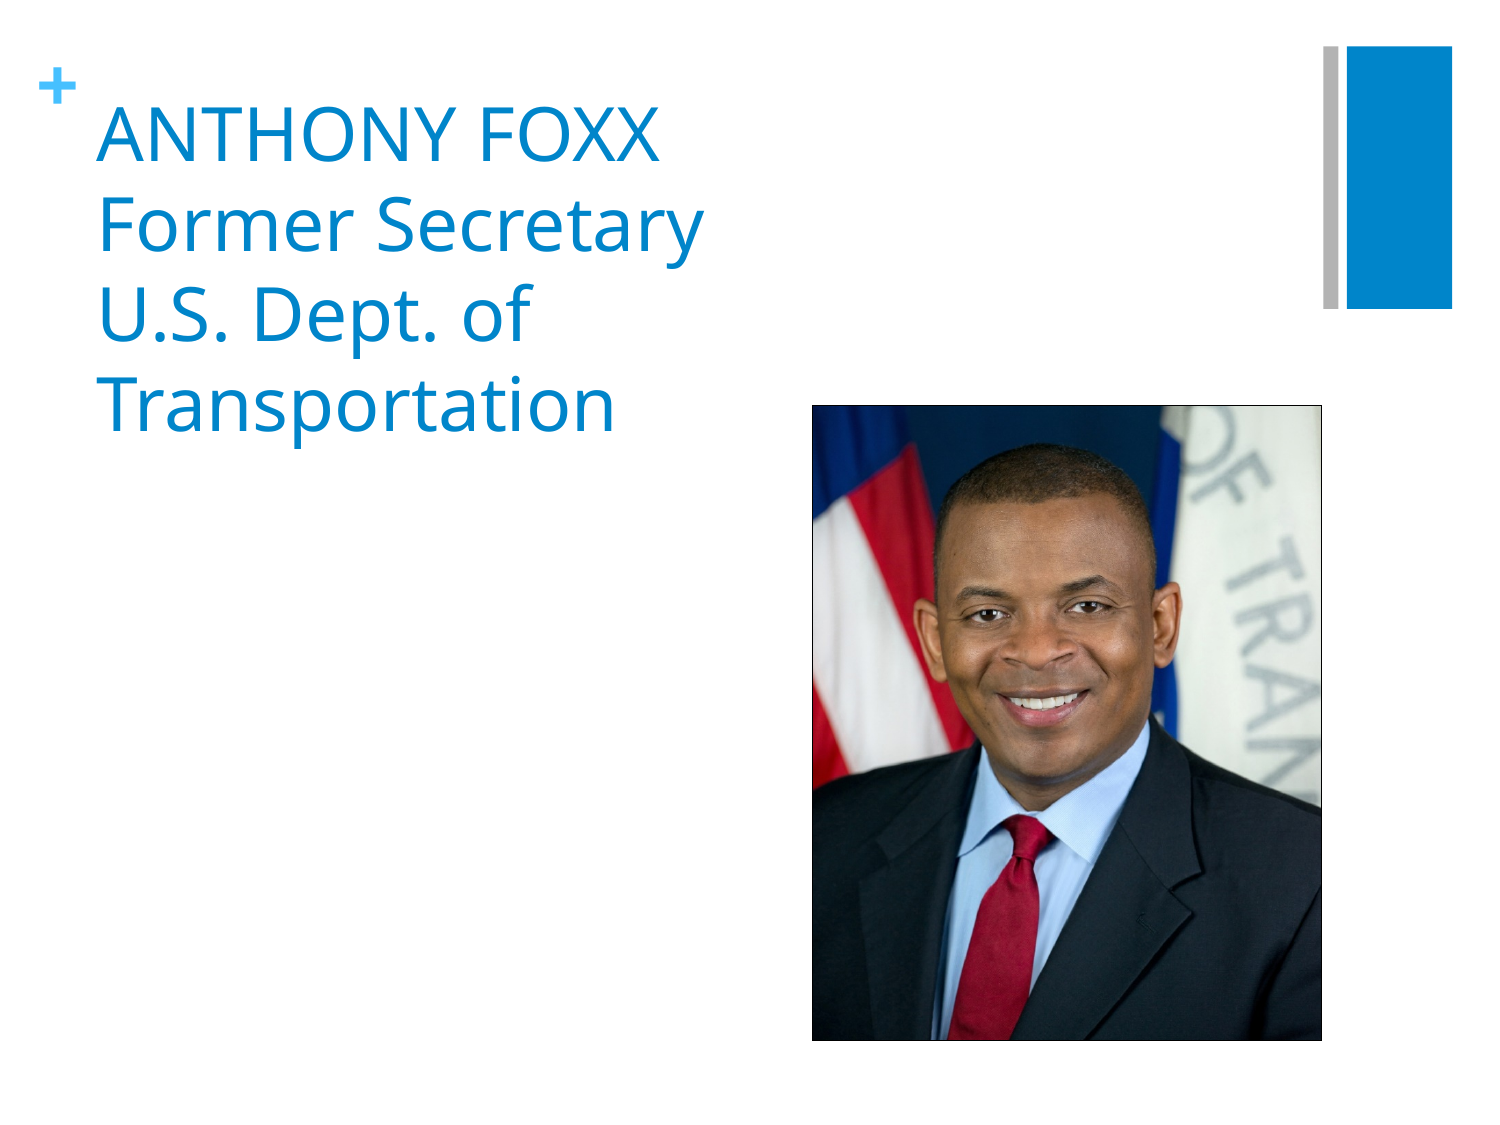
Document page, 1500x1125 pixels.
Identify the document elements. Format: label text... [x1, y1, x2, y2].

title ANTHONY FOXX Former Secretary U.S. Dept. of Transportation [81, 79, 1322, 263]
picture [812, 404, 1322, 1042]
